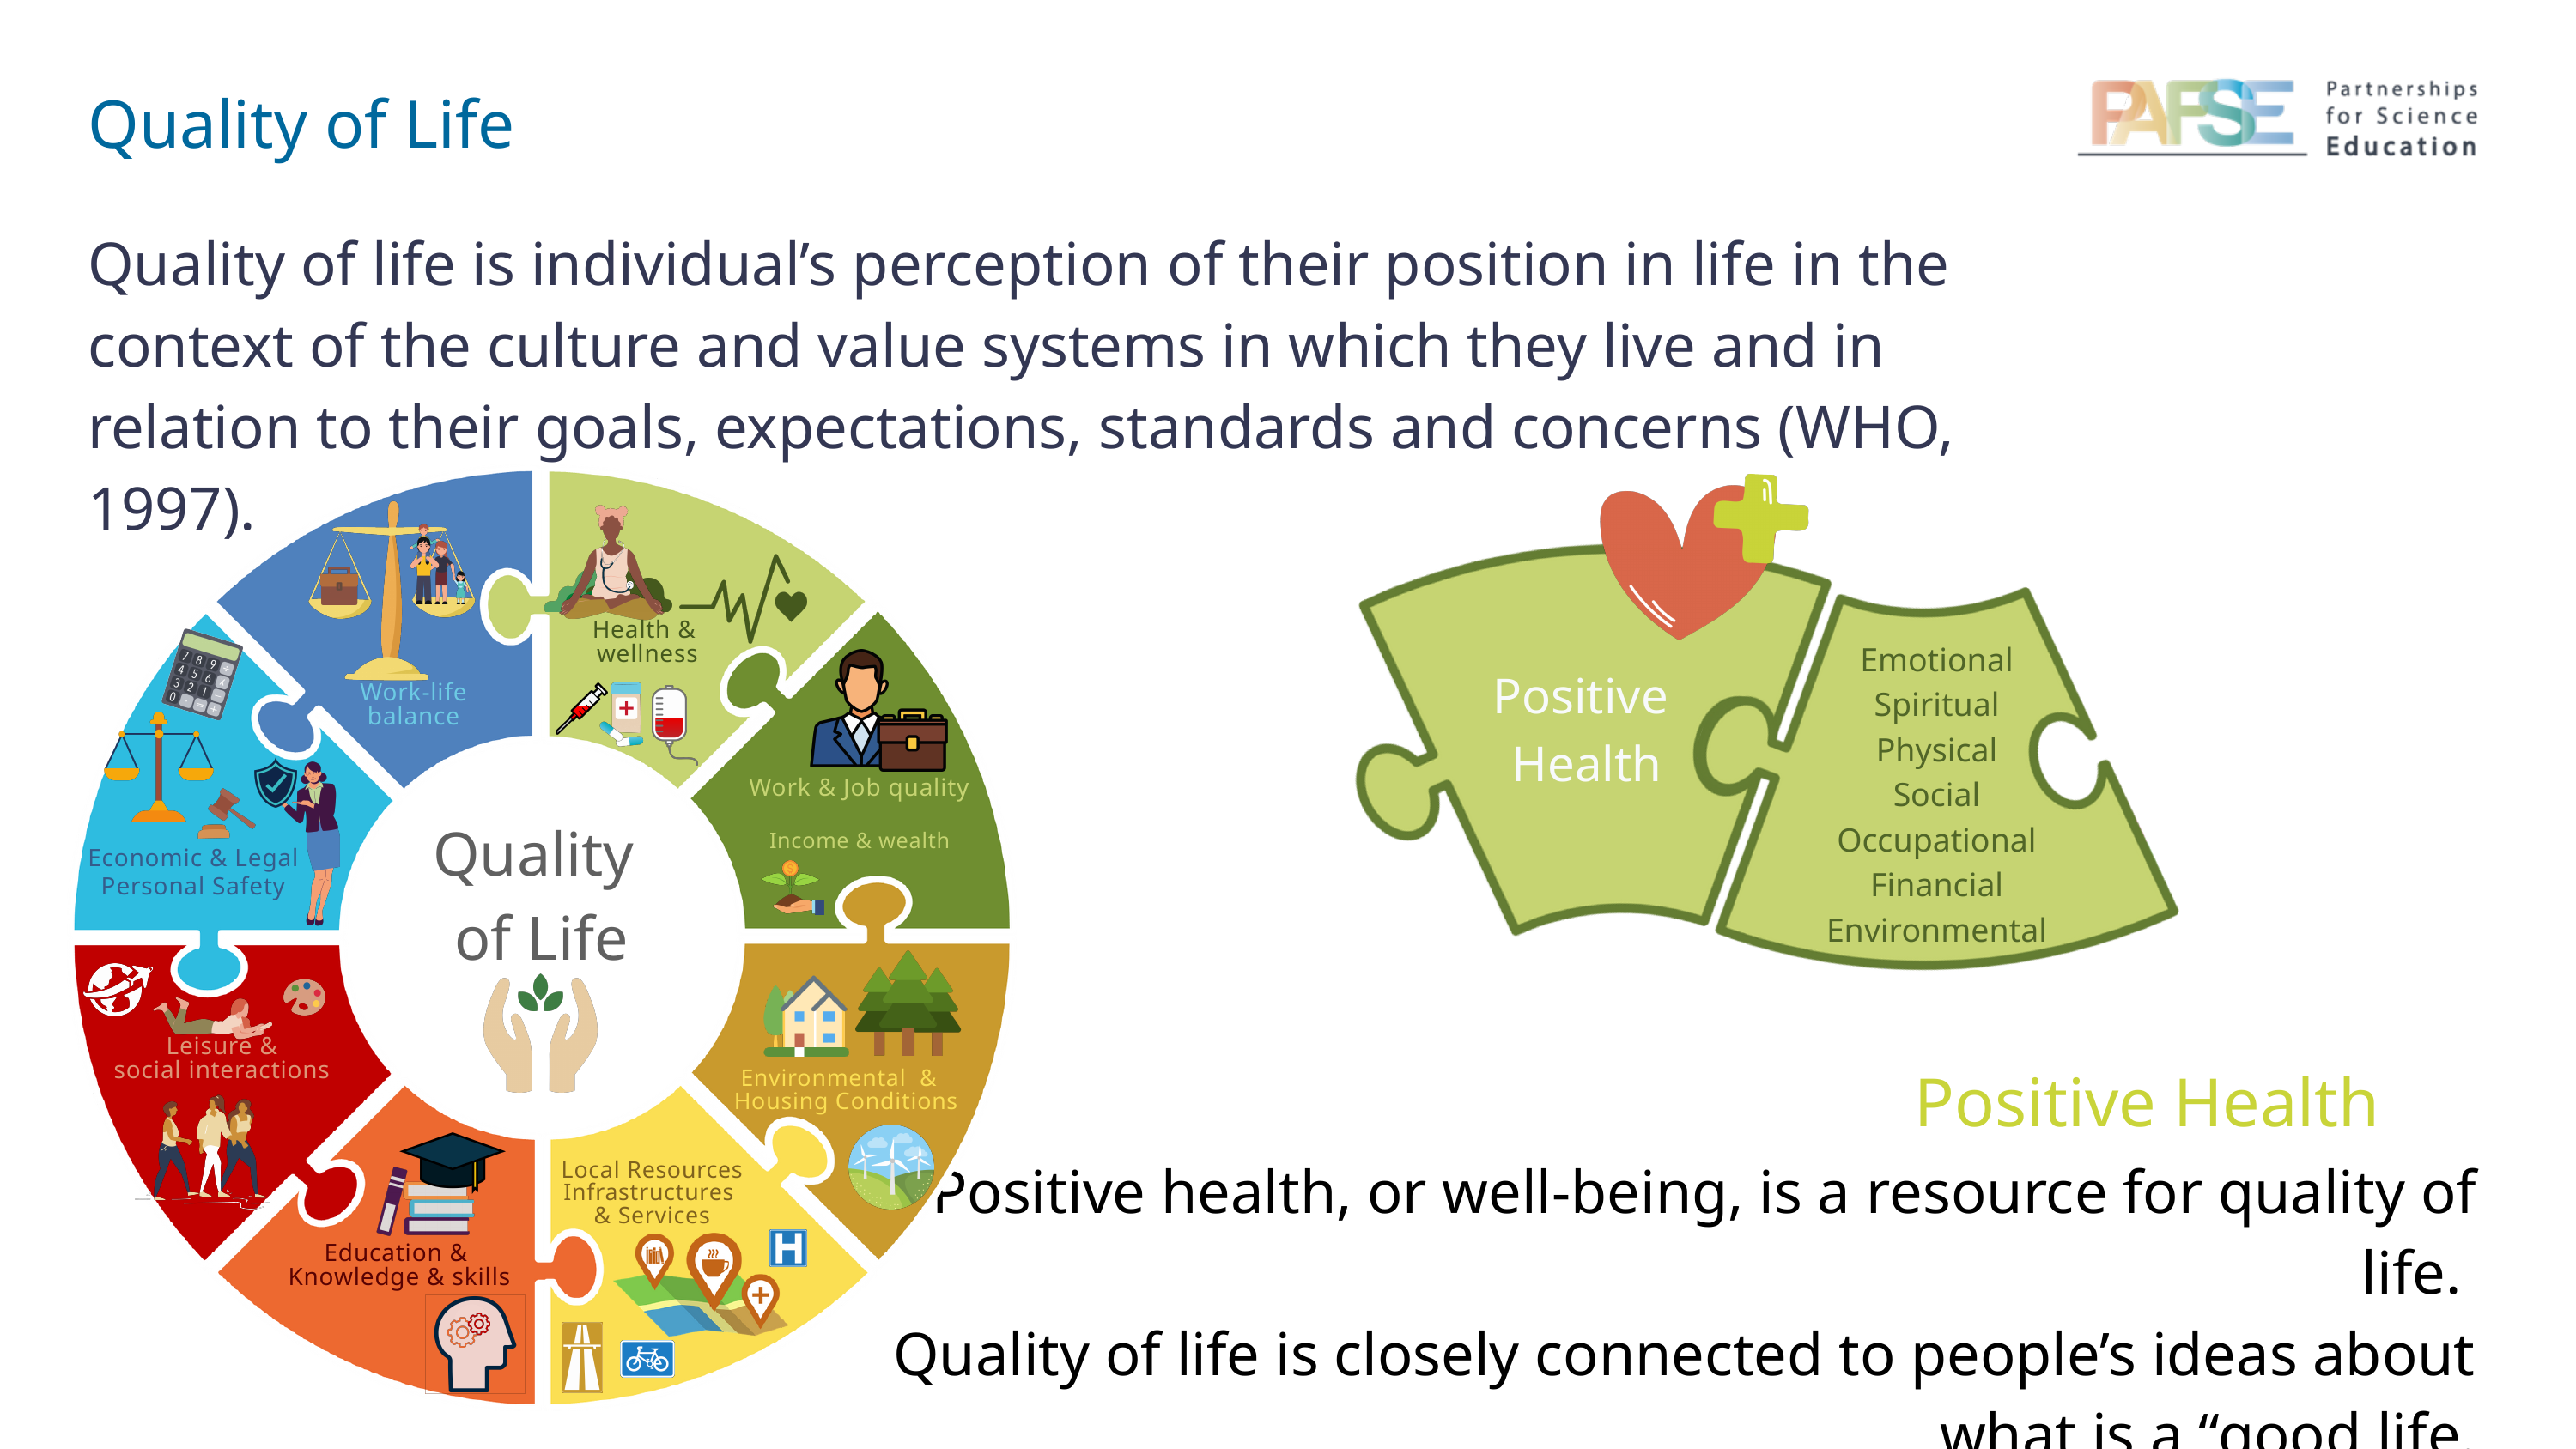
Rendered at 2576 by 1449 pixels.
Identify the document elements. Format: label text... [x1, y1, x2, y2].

picture [2063, 59, 2491, 180]
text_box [1914, 1055, 2576, 1249]
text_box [67, 463, 1018, 1411]
picture [1284, 471, 2264, 1055]
text_box Quality of life is individual’s perception of their position in life in the context of the culture and value systems in which they live and in relation to their goals, expectations, standards and concerns (WHO, 1997). [88, 215, 2065, 543]
text_box Positive health, or well-being, is a resource for quality of life. Quality of life is closely connected to people’s ideas about what is a “good life. [861, 1143, 2477, 1449]
text_box Quality of Life [88, 82, 1774, 161]
